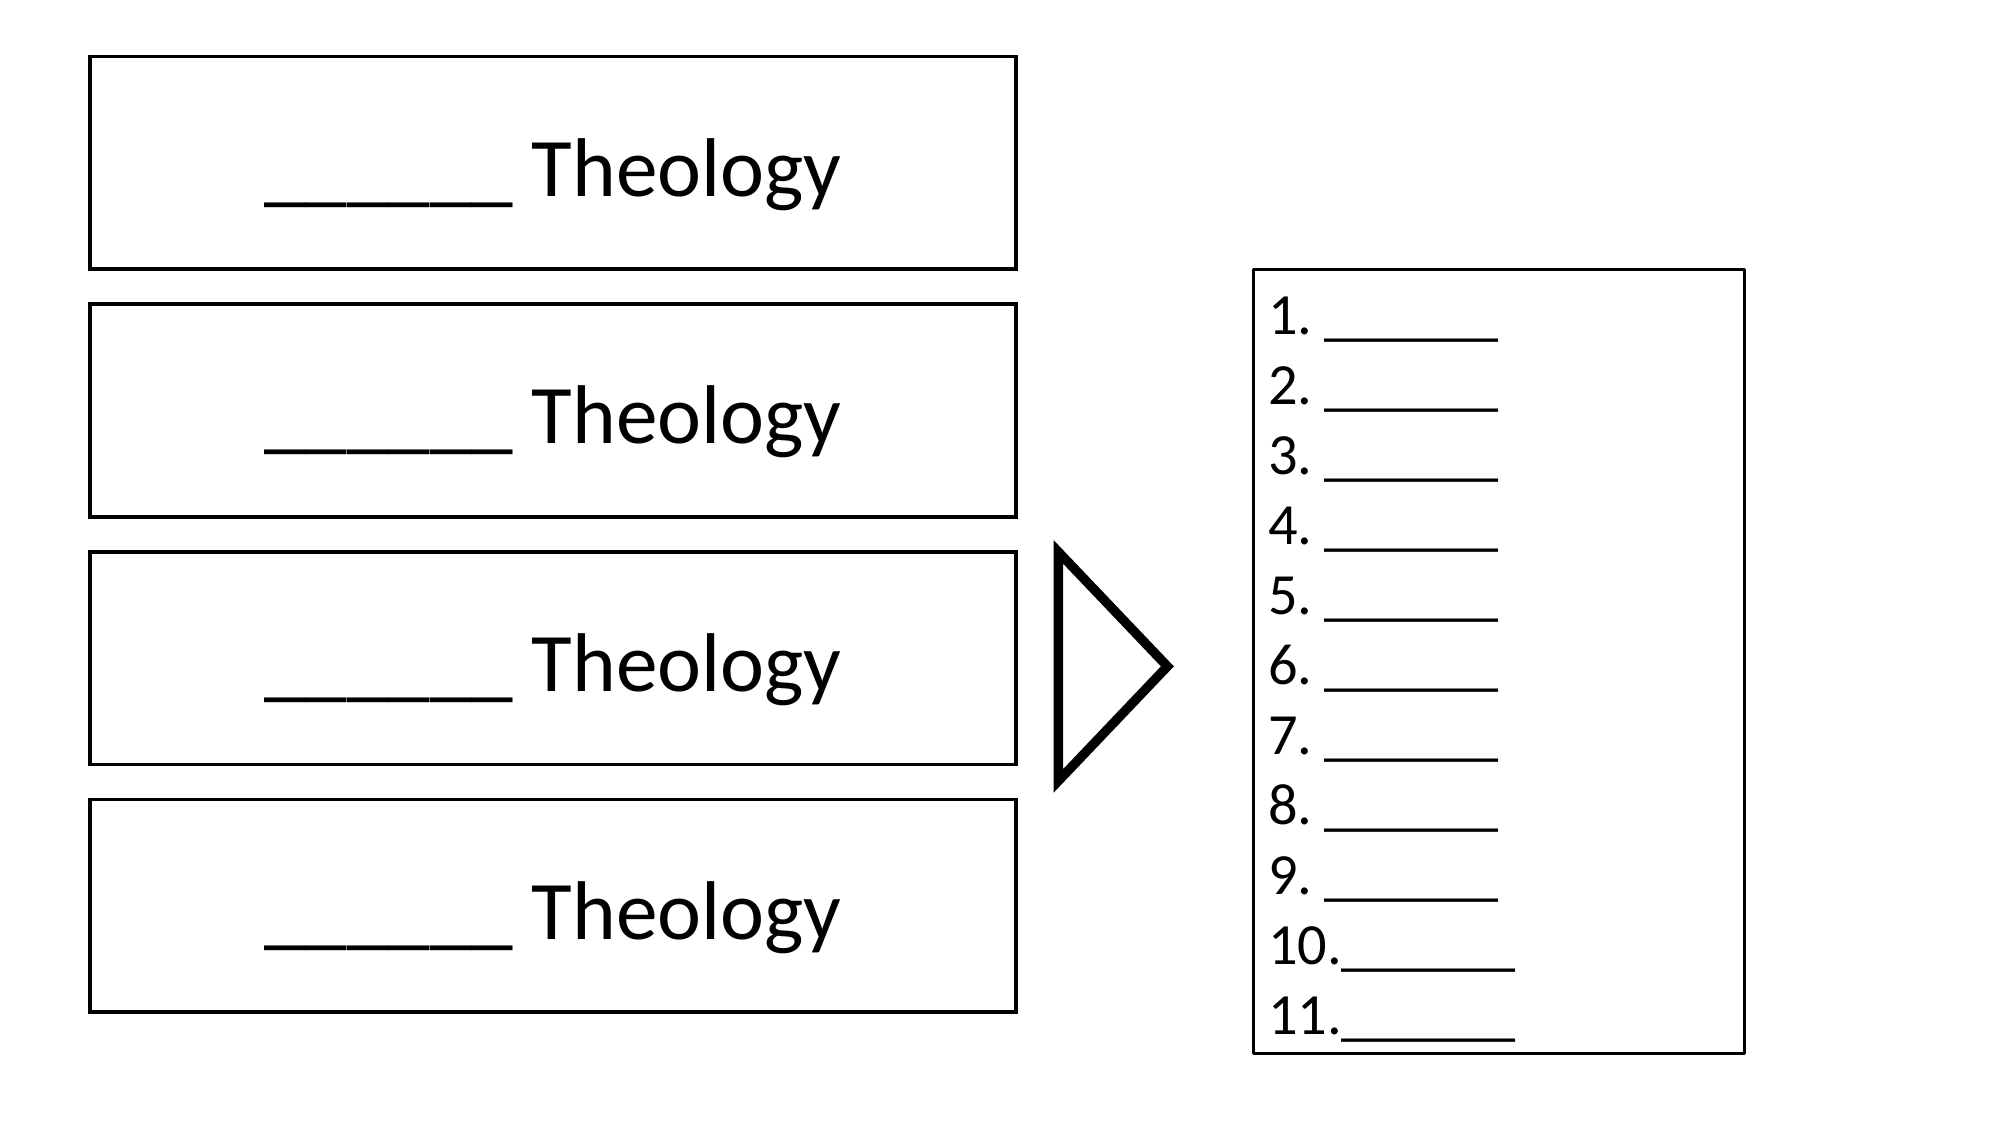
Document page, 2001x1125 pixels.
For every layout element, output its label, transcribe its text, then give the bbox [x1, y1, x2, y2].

text_box [1057, 549, 1169, 784]
text_box ______ ______ ______ ______ ______ ______ ______ ______ ______ ______ ______ [1253, 269, 1745, 1054]
text_box ______ Theology [89, 55, 1017, 270]
text_box ______ Theology [89, 303, 1017, 518]
text_box ______ Theology [89, 551, 1017, 765]
text_box ______ Theology [89, 798, 1017, 1013]
